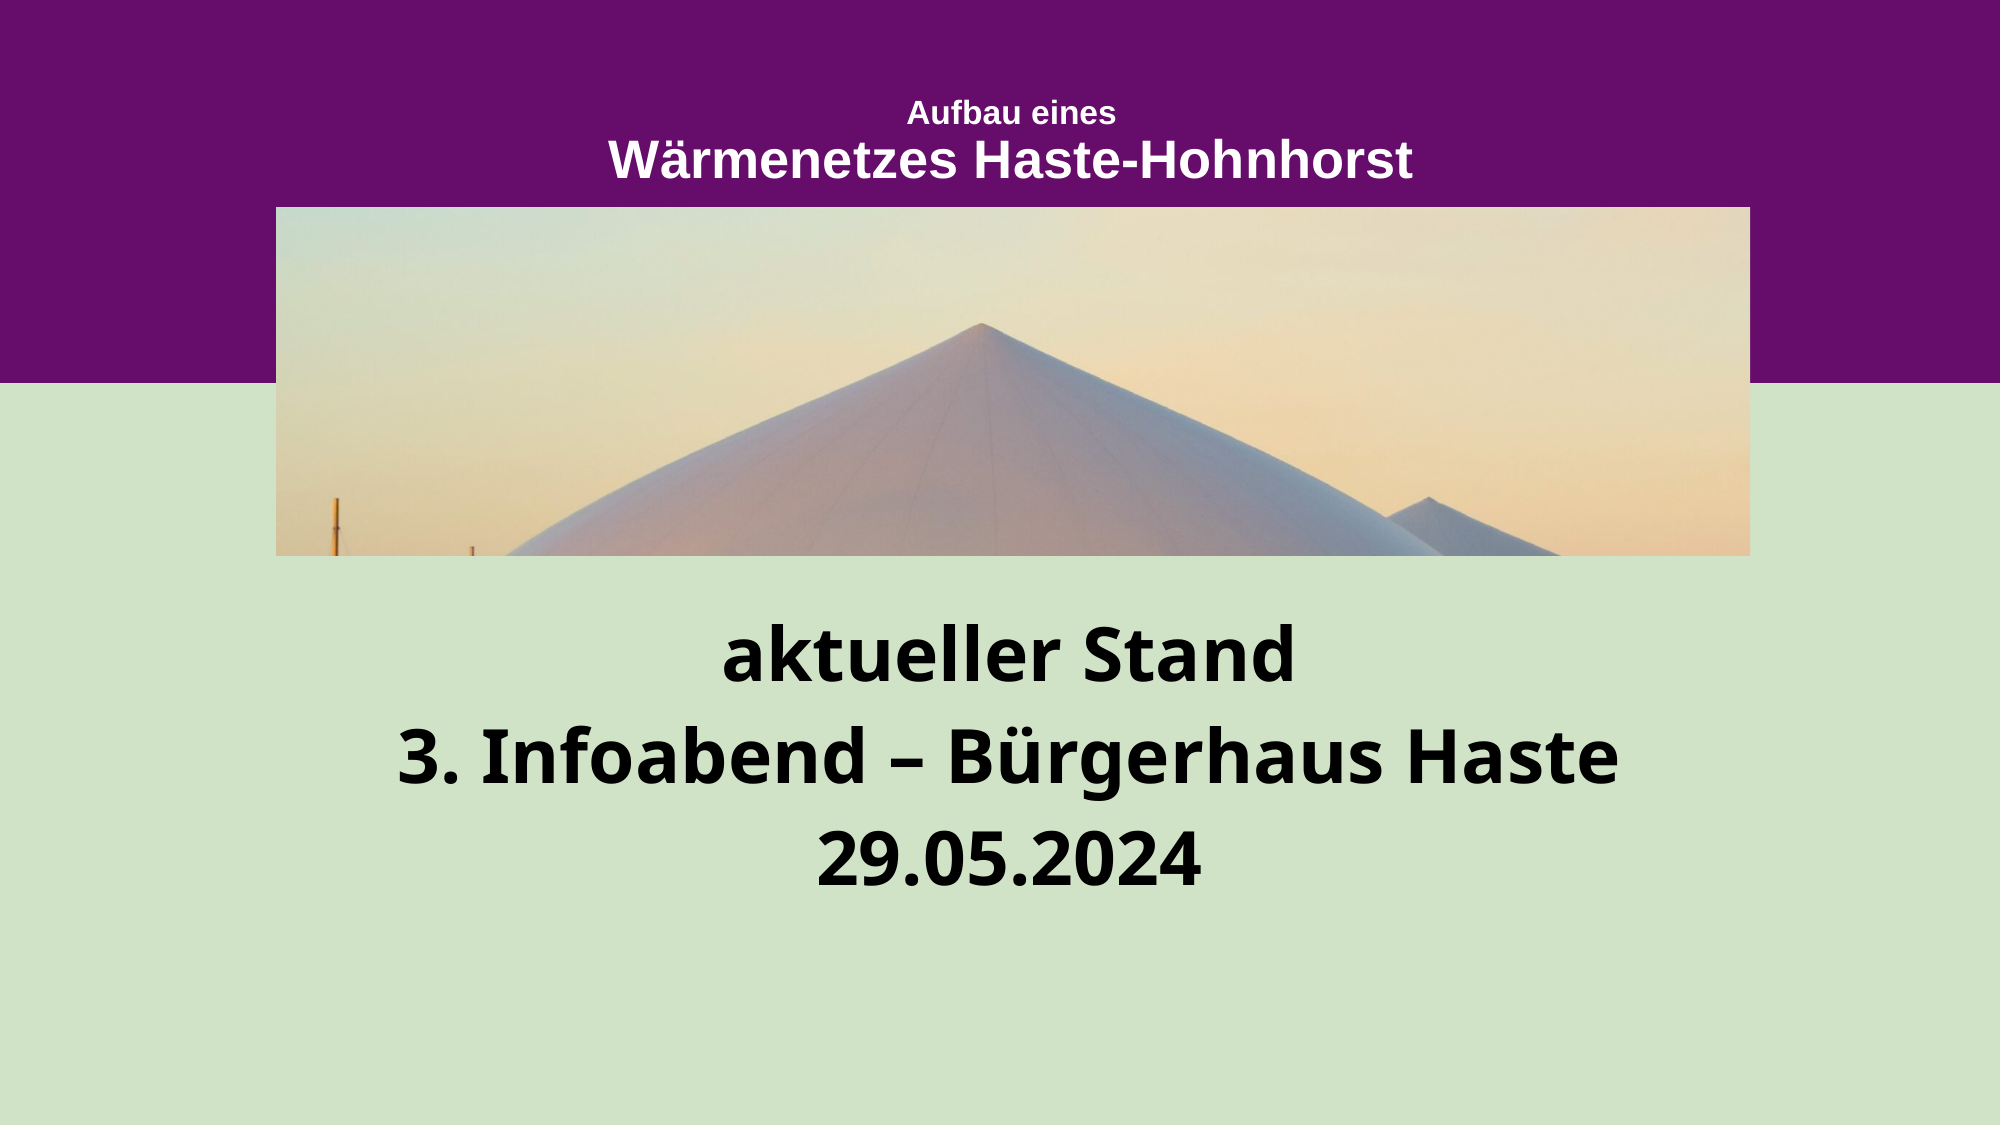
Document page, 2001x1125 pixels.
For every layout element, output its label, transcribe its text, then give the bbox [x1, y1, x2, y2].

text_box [0, 0, 2000, 557]
subtitle aktueller Stand 3. Infoabend – Bürgerhaus Haste 29.05.2024 [268, 609, 1751, 915]
